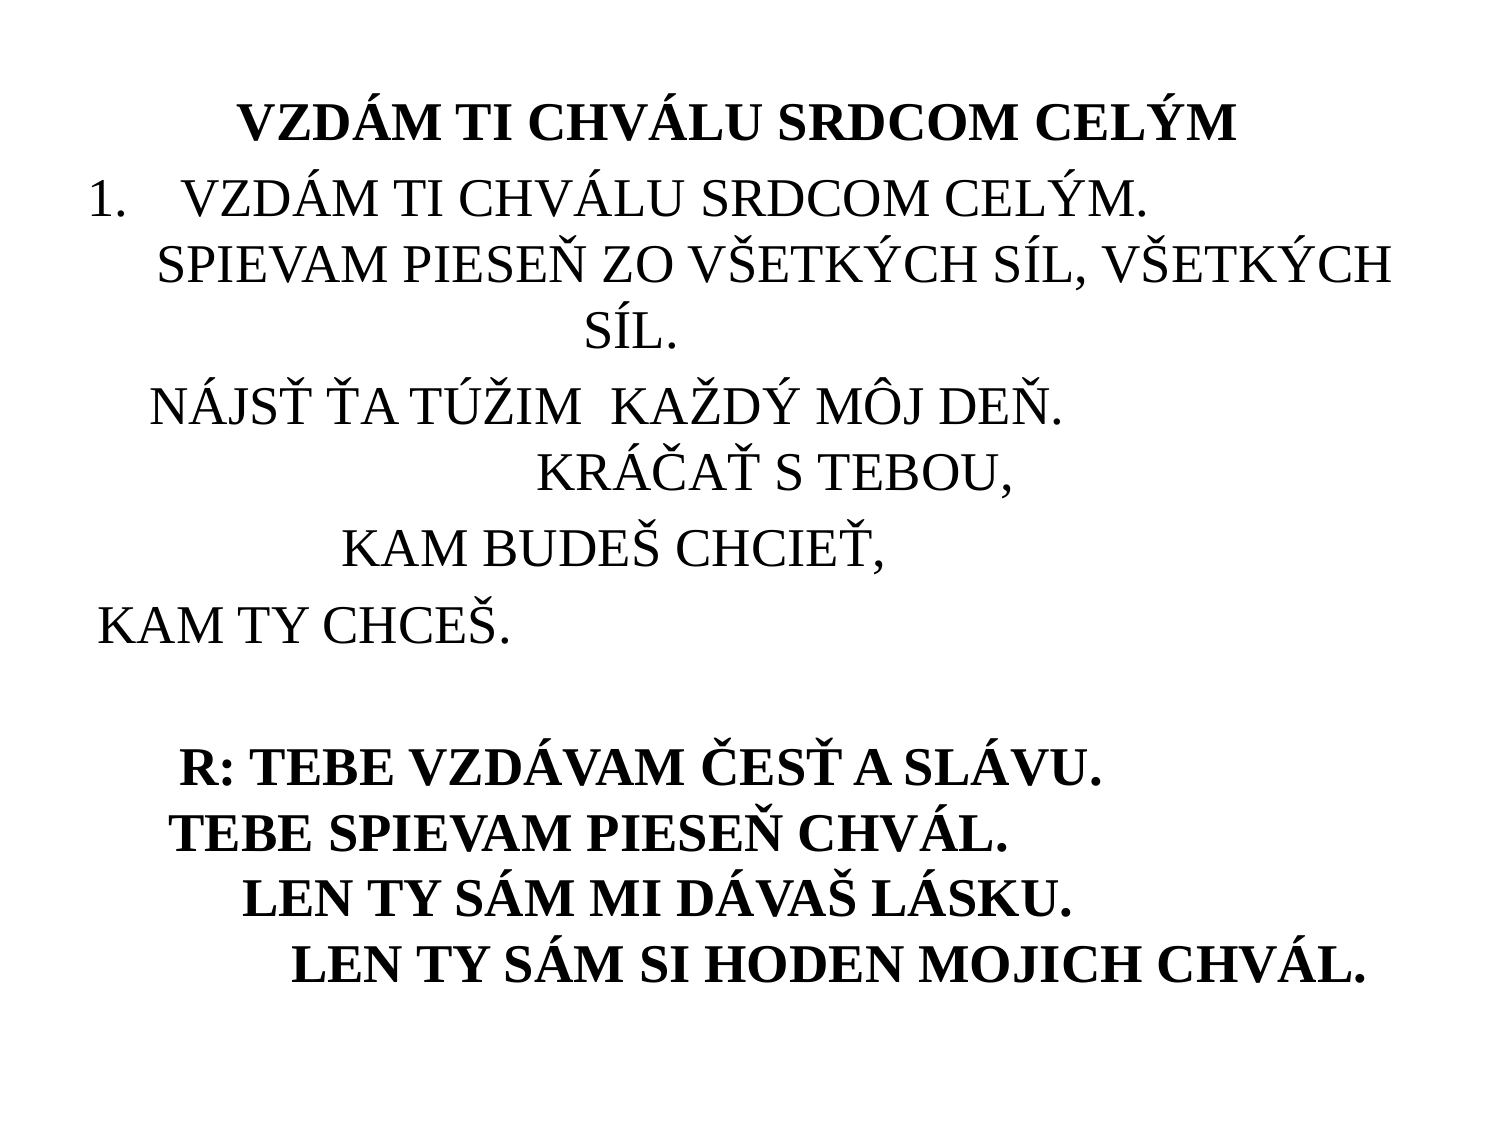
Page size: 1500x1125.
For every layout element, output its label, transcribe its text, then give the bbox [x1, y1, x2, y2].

subtitle Vzdám Ti chválu srdcom celým Vzdám Ti chválu srdcom celým. Spievam pieseň zo všetkých síl, všetkých síl. Nájsť Ťa túžim každý môj deň. Kráčať s Tebou, kam budeš chcieť, kam Ty chceš. R: Tebe vzdávam česť a slávu. Tebe spievam pieseň chvál. Len Ty sám mi dávaš lásku. Len Ty sám si hoden mojich chvál. [64, 78, 1412, 1059]
